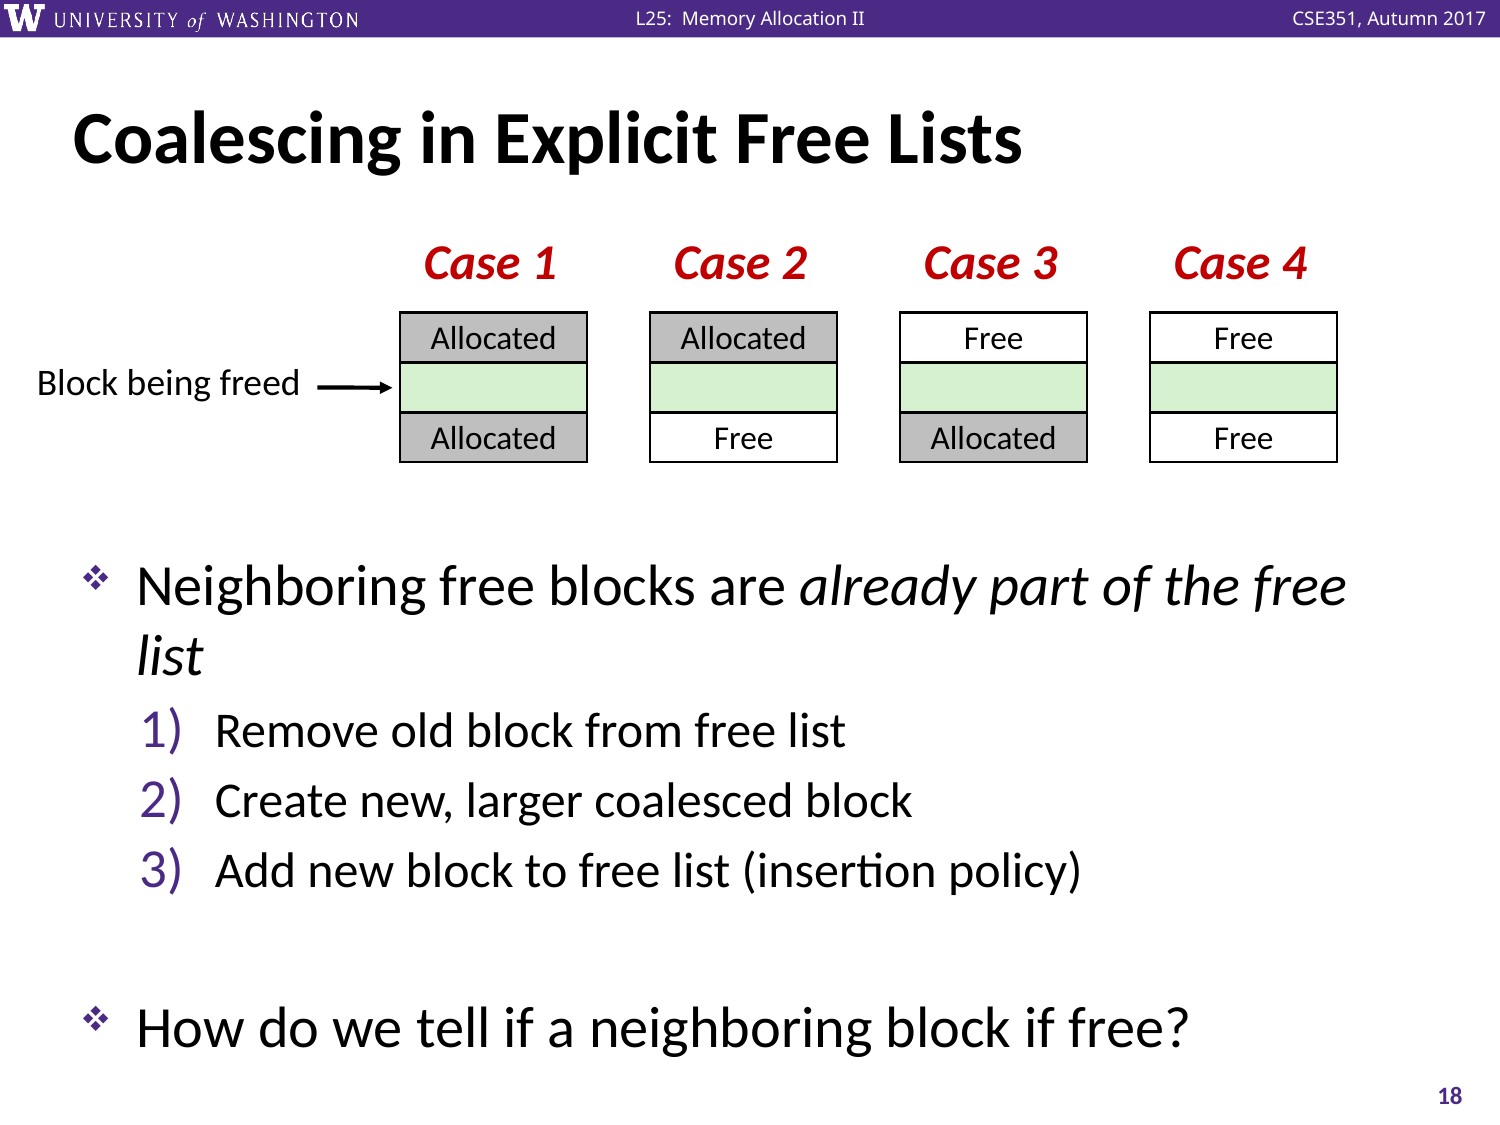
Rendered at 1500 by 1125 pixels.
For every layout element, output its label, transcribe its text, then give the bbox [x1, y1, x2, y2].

slide_number 18 [1400, 1065, 1500, 1125]
title Coalescing in Explicit Free Lists [58, 71, 1438, 197]
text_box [20, 224, 1338, 463]
list Neighboring free blocks are already part of the free list Remove old block from free list Create new, larger coalesced block Add new block to free list (insertion policy) How do we tell if a neighboring block if free? [64, 539, 1438, 1081]
picture [4, 4, 358, 32]
